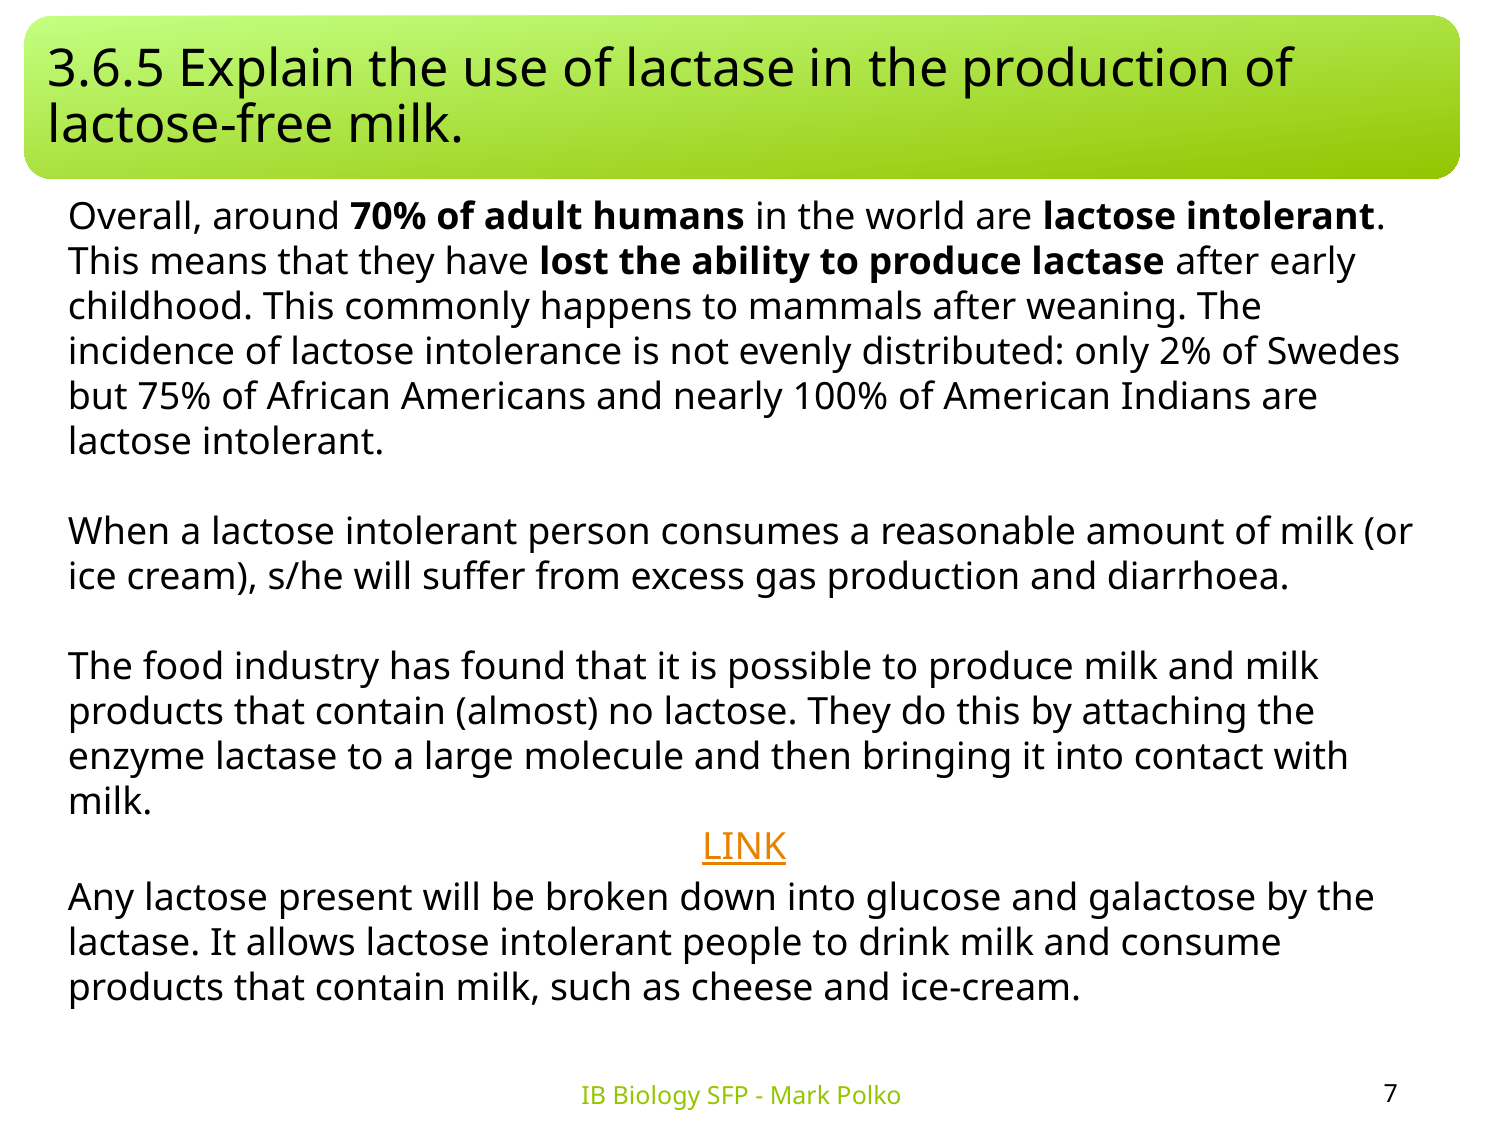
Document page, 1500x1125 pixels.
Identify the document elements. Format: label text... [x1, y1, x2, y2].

slide_number 7 [1281, 1064, 1500, 1125]
footer IB Biology SFP - Mark Polko [454, 1065, 1030, 1125]
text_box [24, 15, 1460, 179]
text_box Overall, around 70% of adult humans in the world are lactose intolerant. This means that they have lost the ability to produce lactase after early childhood. This commonly happens to mammals after weaning. The incidence of lactose intolerance is not evenly distributed: only 2% of Swedes but 75% of African Americans and nearly 100% of American Indians are lactose intolerant. When a lactose intolerant person consumes a reasonable amount of milk (or ice cream), s/he will suffer from excess gas production and diarrhoea. The food industry has found that it is possible to produce milk and milk products that contain (almost) no lactose. They do this by attaching the enzyme lactase to a large molecule and then bringing it into contact with milk. LINK Any lactose present will be broken down into glucose and galactose by the lactase. It allows lactose intolerant people to drink milk and consume products that contain milk, such as cheese and ice-cream. [53, 188, 1436, 1016]
